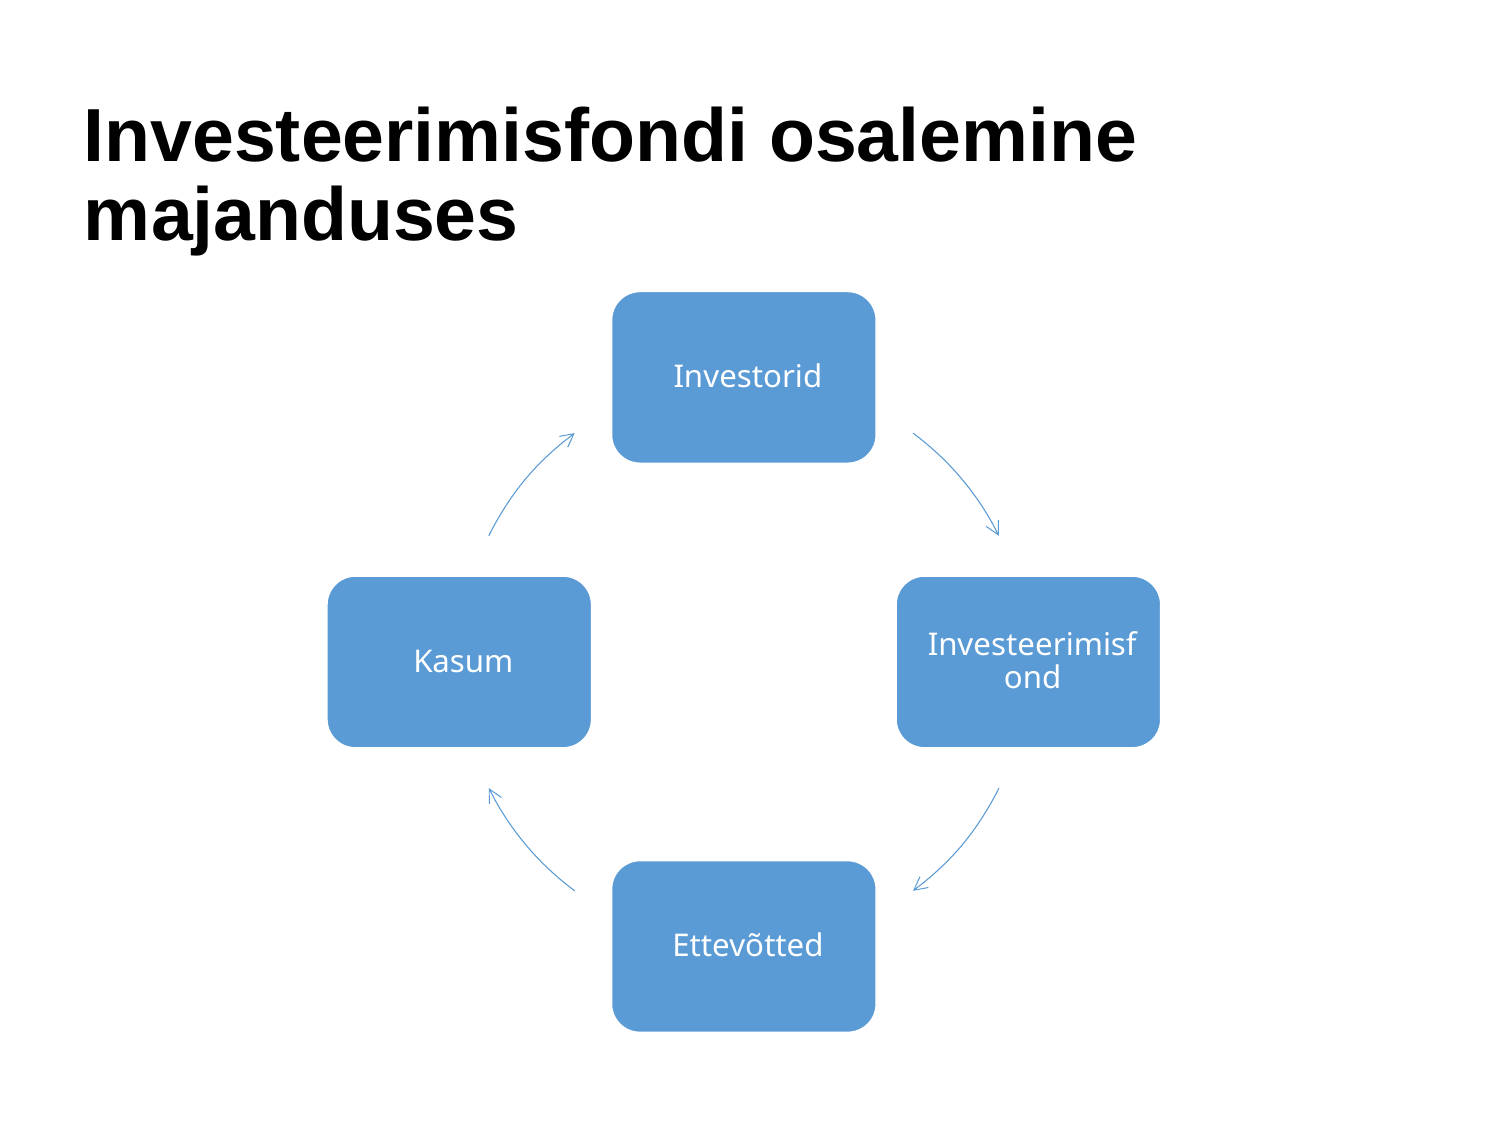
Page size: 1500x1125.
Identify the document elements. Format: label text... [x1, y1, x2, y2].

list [83, 290, 1404, 1034]
title Investeerimisfondi osalemine majanduses [83, 88, 1404, 267]
